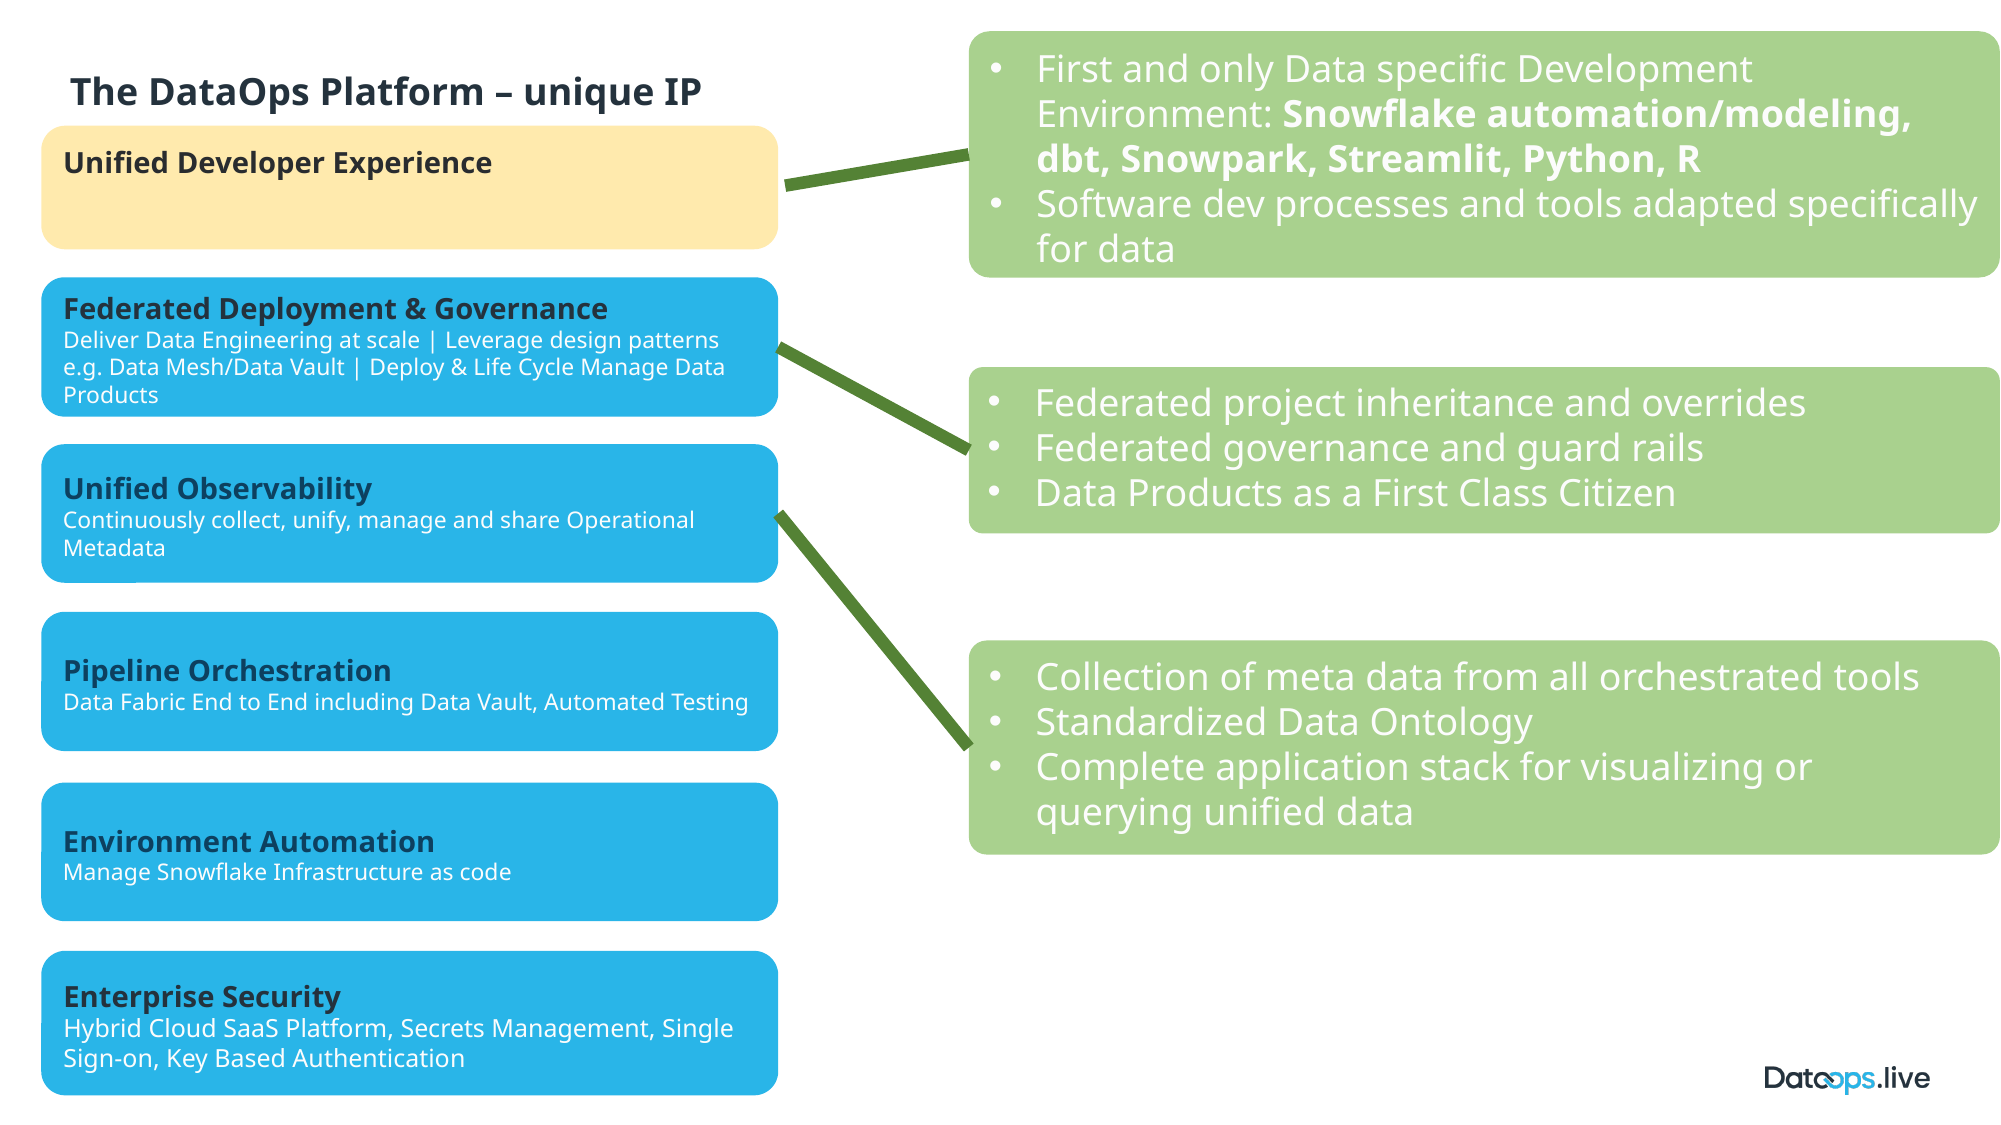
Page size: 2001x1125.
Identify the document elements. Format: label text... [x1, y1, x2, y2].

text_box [778, 346, 969, 451]
text_box Enterprise Security Hybrid Cloud SaaS Platform, Secrets Management, Single Sign-on, Key Based Authentication [40, 949, 780, 1097]
text_box Pipeline Orchestration Data Fabric End to End including Data Vault, Automated Testing [40, 610, 778, 753]
text_box Unified Observability Continuously collect, unify, manage and share Operational Metadata [40, 443, 780, 584]
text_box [785, 154, 969, 186]
text_box Federated Deployment & Governance Deliver Data Engineering at scale | Leverage design patterns e.g. Data Mesh/Data Vault | Deploy & Life Cycle Manage Data Products [40, 276, 780, 418]
text_box First and only Data specific Development Environment: Snowflake automation/modeling, dbt, Snowpark, Streamlit, Python, R Software dev processes and tools adapted specifically for data [967, 30, 2000, 279]
text_box Unified Developer Experience [40, 124, 780, 251]
text_box Federated project inheritance and overrides Federated governance and guard rails Data Products as a First Class Citizen [967, 366, 2000, 535]
picture [1764, 1065, 1930, 1095]
text_box Environment Automation Manage Snowflake Infrastructure as code [40, 781, 780, 923]
title The DataOps Platform – unique IP [69, 68, 967, 116]
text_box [778, 513, 969, 748]
text_box Collection of meta data from all orchestrated tools Standardized Data Ontology Complete application stack for visualizing or querying unified data [967, 639, 2000, 856]
